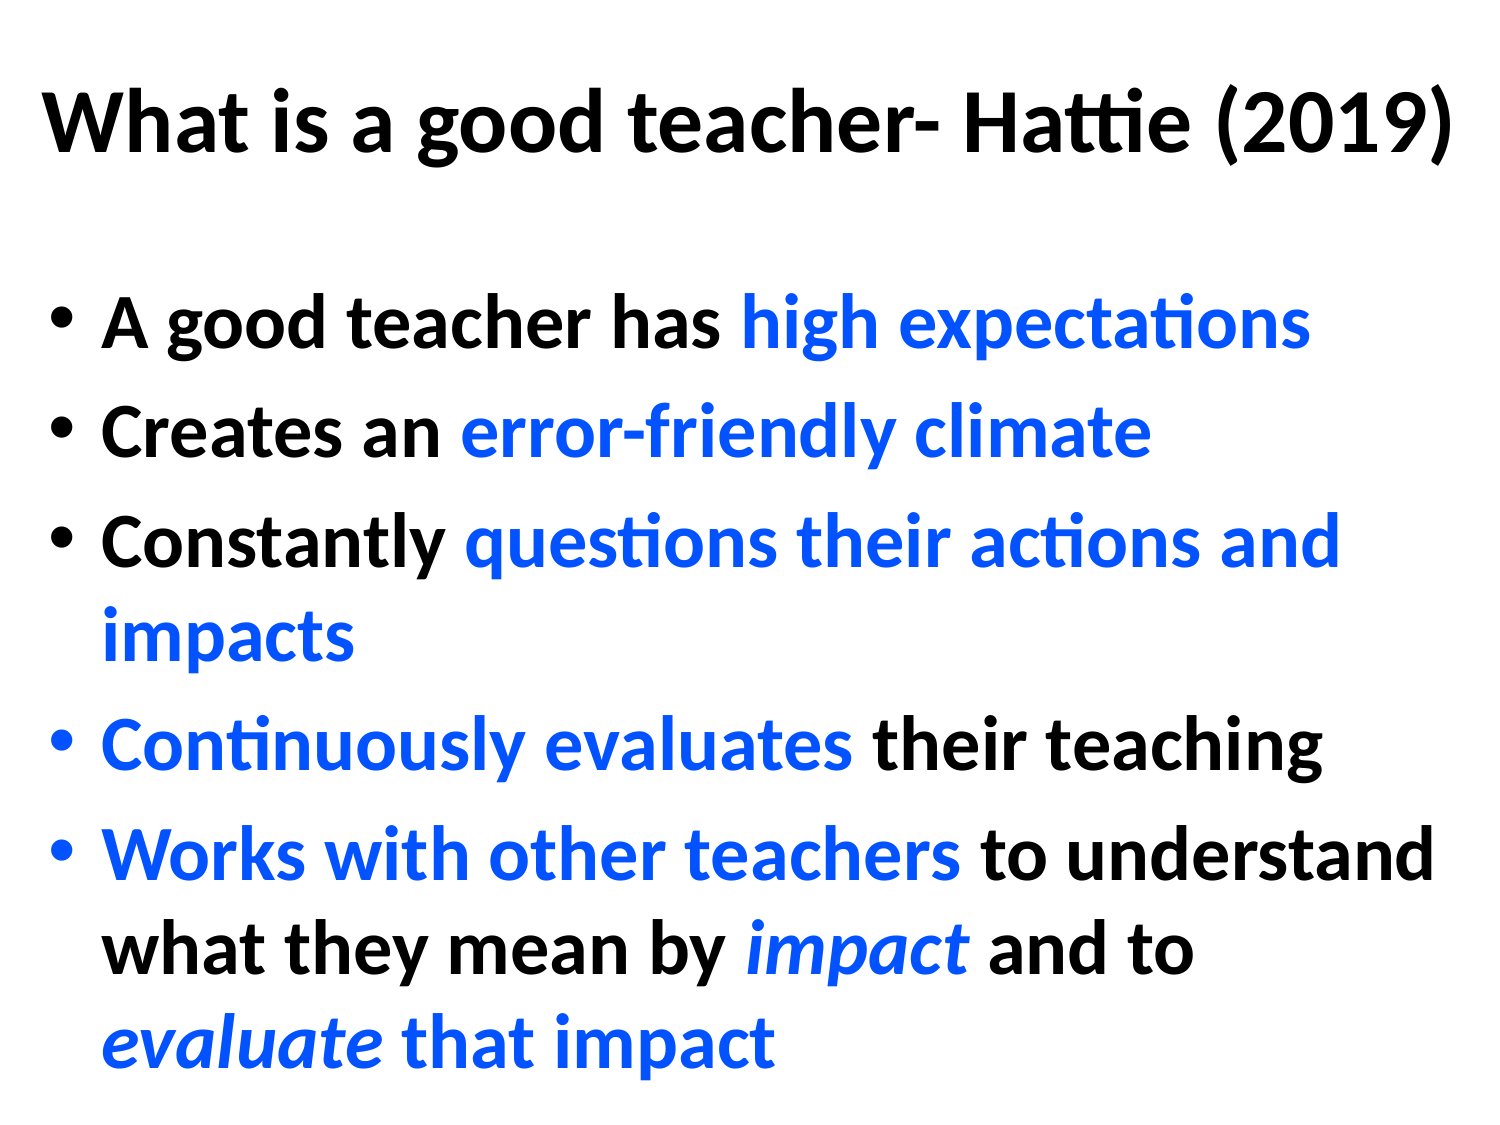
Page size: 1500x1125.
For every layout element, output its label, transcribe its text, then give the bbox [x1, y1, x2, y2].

list A good teacher has high expectations Creates an error-friendly climate Constantly questions their actions and impacts Continuously evaluates their teaching Works with other teachers to understand what they mean by impact and to evaluate that impact [33, 262, 1475, 1098]
title What is a good teacher- Hattie (2019) [0, 0, 1500, 233]
